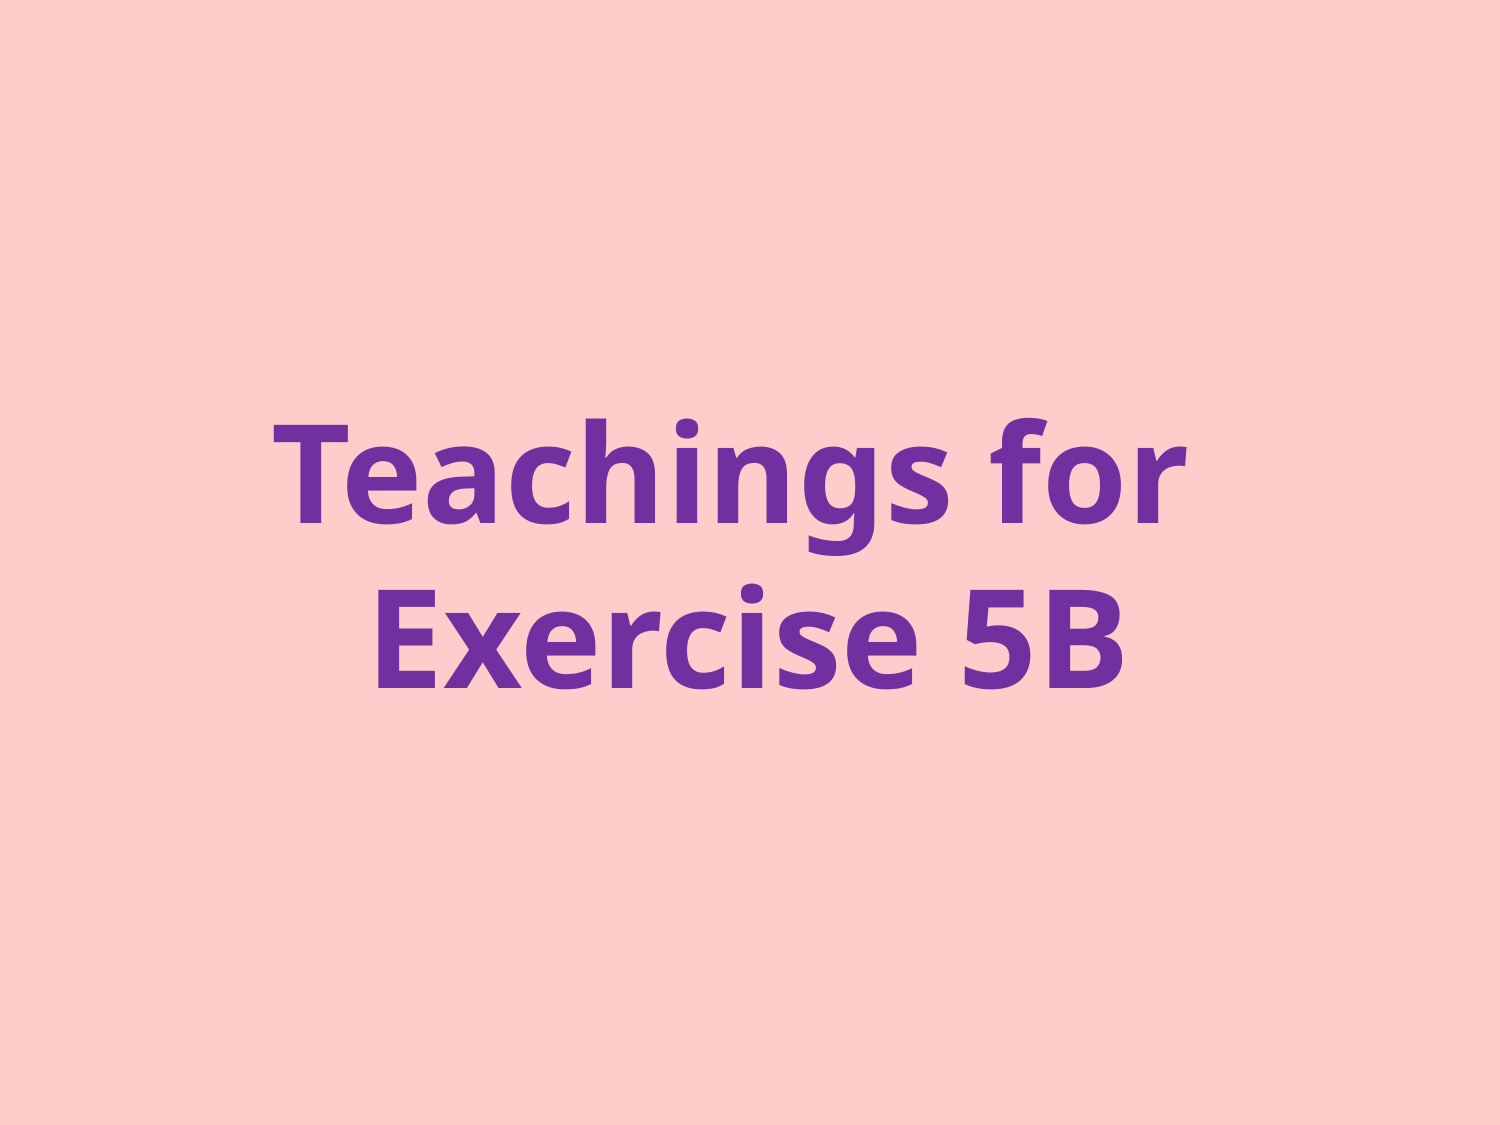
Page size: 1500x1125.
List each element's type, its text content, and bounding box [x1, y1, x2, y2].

text_box Teachings for Exercise 5B [259, 380, 1238, 722]
